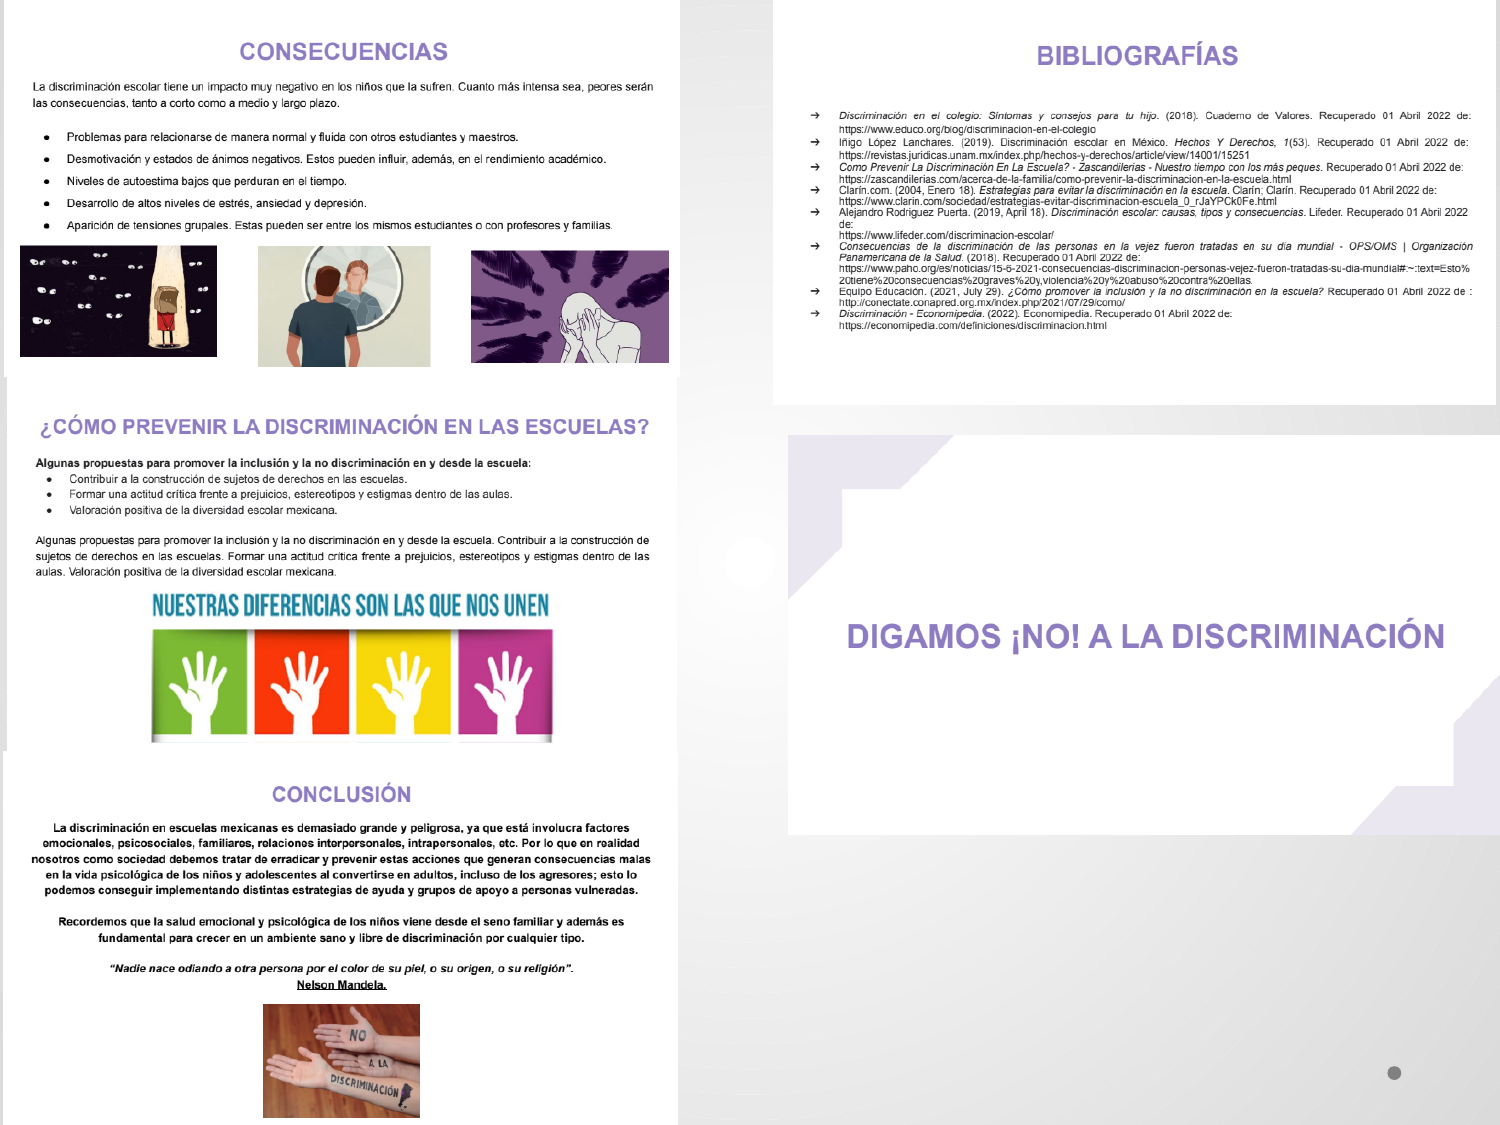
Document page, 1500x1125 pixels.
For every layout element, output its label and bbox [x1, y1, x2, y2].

picture [2, 0, 680, 1125]
picture [773, 0, 1497, 405]
picture [788, 435, 1500, 835]
